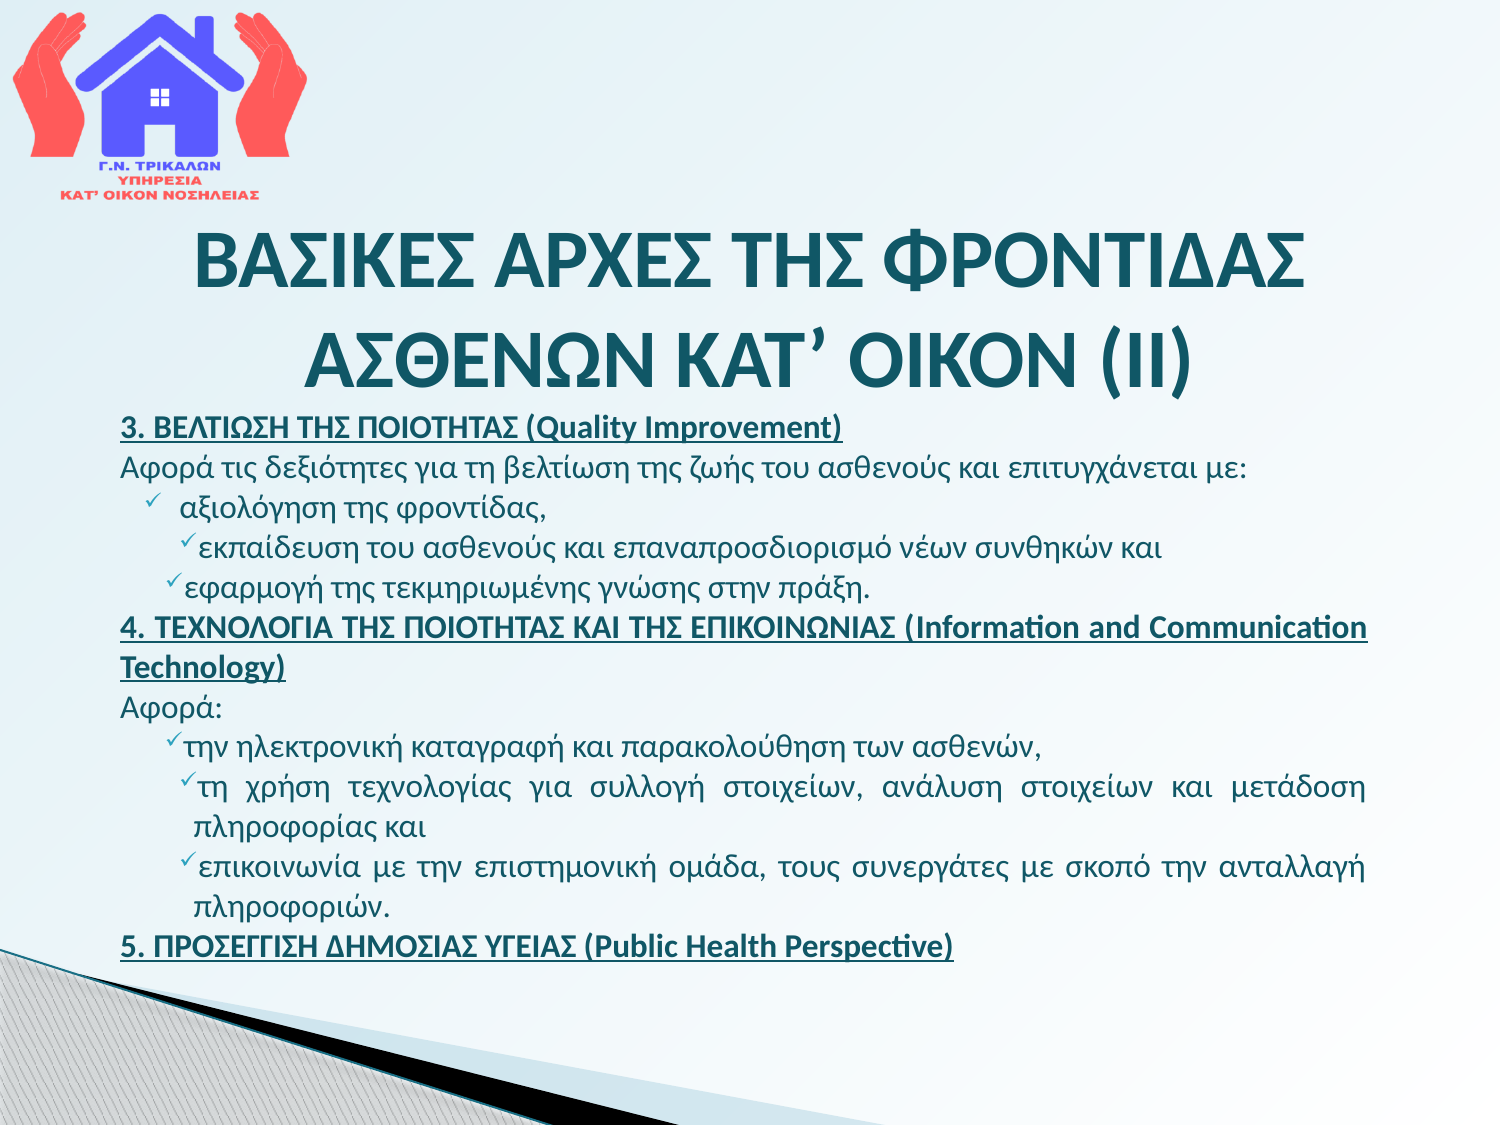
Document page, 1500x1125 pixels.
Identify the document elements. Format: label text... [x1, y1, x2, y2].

picture [0, 0, 317, 212]
text_box 3. ΒΕΛΤΙΩΣΗ ΤΗΣ ΠΟΙΟΤΗΤΑΣ (Quality Improvement) Αφορά τις δεξιότητες για τη βελτίωση της ζωής του ασθενούς και επιτυγχάνεται με: αξιολόγηση της φροντίδας, εκπαίδευση του ασθενούς και επαναπροσδιορισμό νέων συνθηκών και εφαρμογή της τεκμηριωμένης γνώσης στην πράξη. 4. ΤΕΧΝΟΛΟΓΙΑ ΤΗΣ ΠΟΙΟΤΗΤΑΣ ΚΑΙ ΤΗΣ ΕΠΙΚΟΙΝΩΝΙΑΣ (Information and Communication Technology) Αφορά: την ηλεκτρονική καταγραφή και παρακολούθηση των ασθενών, τη χρήση τεχνολογίας για συλλογή στοιχείων, ανάλυση στοιχείων και μετάδοση πληροφορίας και επικοινωνία με την επιστημονική ομάδα, τους συνεργάτες με σκοπό την ανταλλαγή πληροφοριών. 5. ΠΡΟΣΕΓΓΙΣΗ ΔΗΜΟΣΙΑΣ ΥΓΕΙΑΣ (Public Health Perspective) [105, 398, 1383, 1043]
title ΒΑΣΙΚΕΣ ΑΡΧΕΣ ΤΗΣ ΦΡΟΝΤΙΔΑΣ ΑΣΘΕΝΩΝ ΚΑΤ’ ΟΙΚΟΝ (ΙΙ) [46, 222, 1454, 387]
